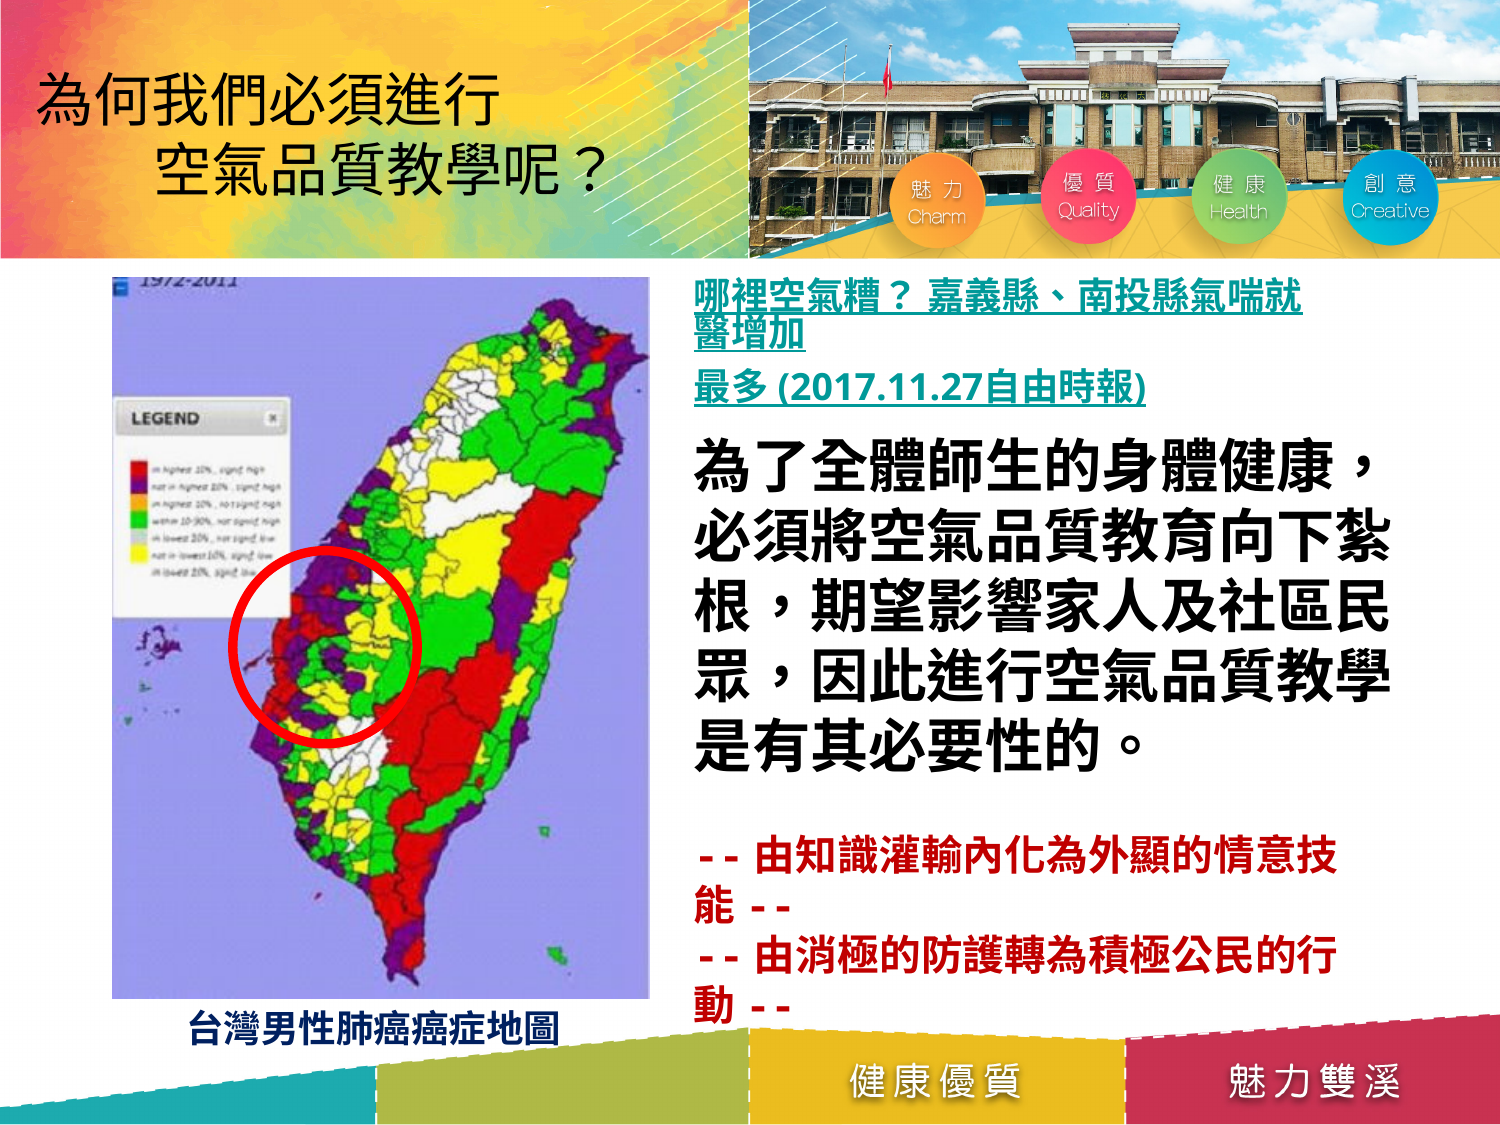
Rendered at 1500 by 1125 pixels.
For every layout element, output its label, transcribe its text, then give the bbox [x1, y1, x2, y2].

text_box 哪裡空氣糟？ 嘉義縣、南投縣氣喘就醫增加最多 (2017.11.27自由時報) [679, 264, 1329, 388]
text_box 為何我們必須進行 空氣品質教學呢？ [20, 56, 742, 211]
text_box 為了全體師生的身體健康， 必須將空氣品質教育向下紮根，期望影響家人及社區民眾，因此進行空氣品質教學是有其必要性的。 --由知識灌輸內化為外顯的情意技能-- --由消極的防護轉為積極公民的行動-- [679, 421, 1438, 1037]
text_box 台灣男性肺癌癌症地圖 [171, 1009, 591, 1058]
picture [0, 0, 1500, 1125]
